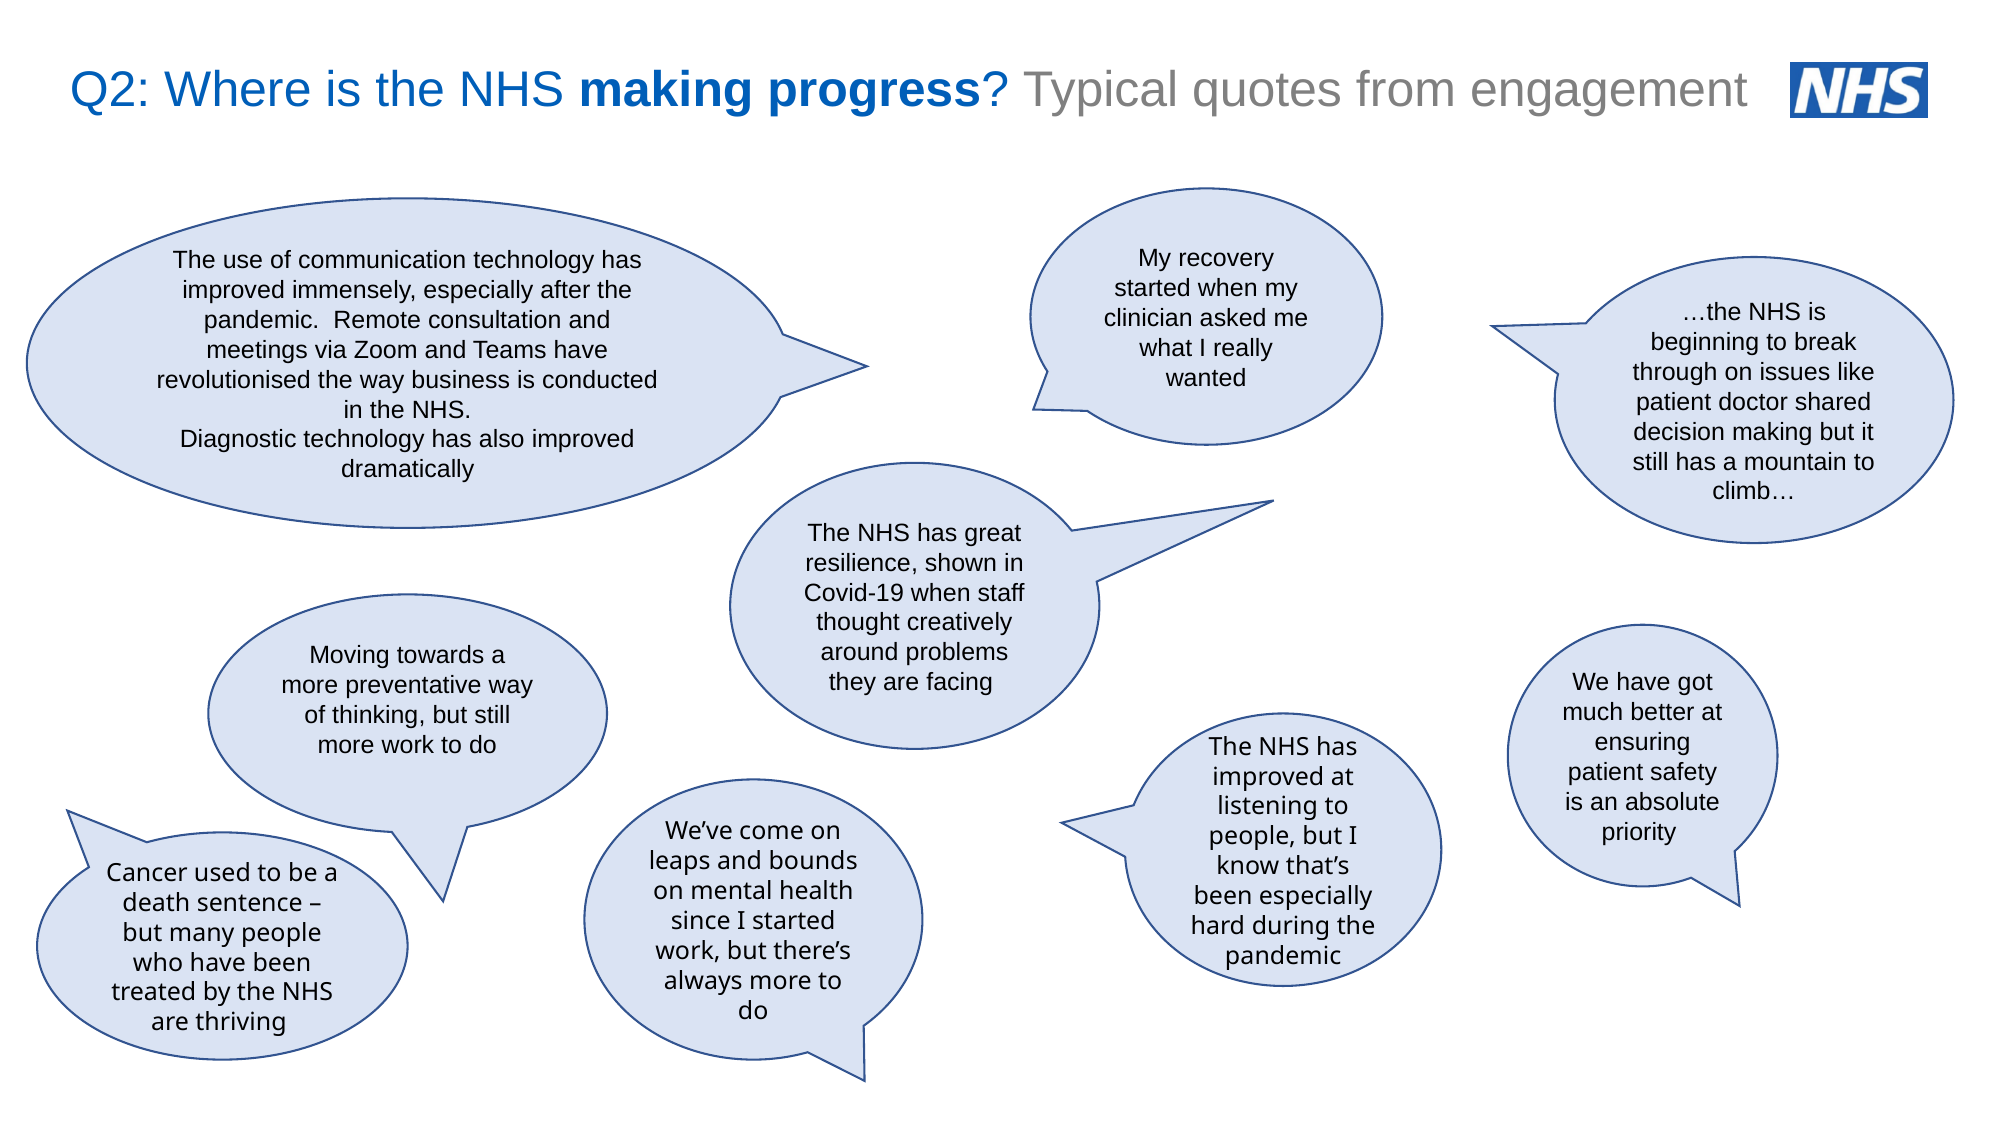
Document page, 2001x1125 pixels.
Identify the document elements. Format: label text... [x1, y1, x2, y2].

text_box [730, 188, 1778, 986]
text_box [26, 198, 923, 1060]
text_box …the NHS is beginning to break through on issues like patient doctor shared decision making but it still has a mountain to climb… [1778, 257, 1955, 544]
picture [1791, 62, 1928, 118]
text_box Q2: Where is the NHS making progress? Typical quotes from engagement [54, 57, 1791, 125]
